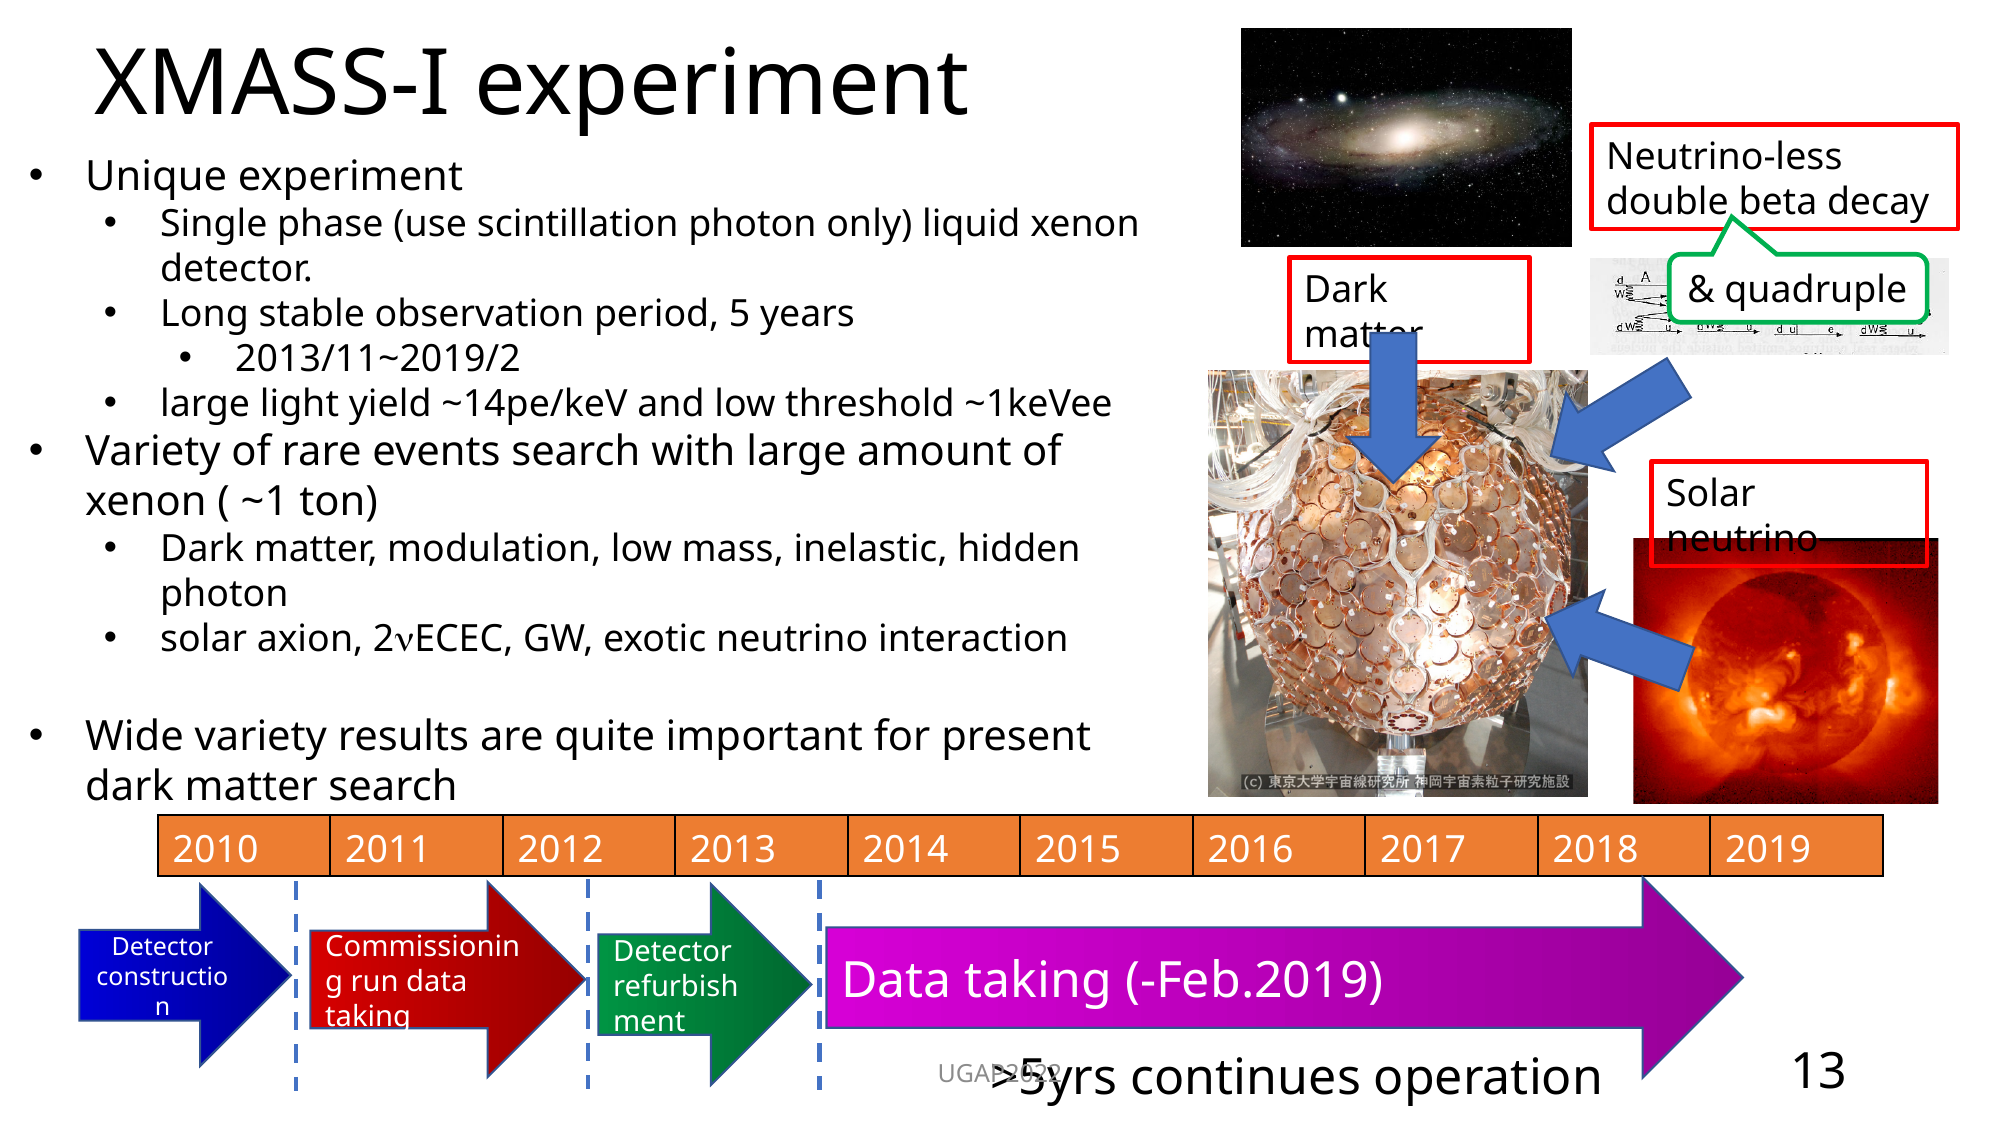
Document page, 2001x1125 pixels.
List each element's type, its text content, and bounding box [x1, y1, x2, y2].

picture [1633, 538, 1939, 808]
text_box [1369, 331, 1418, 370]
text_box >5yrs continues operation [975, 1036, 1619, 1112]
text_box Detector refurbishment [597, 881, 813, 1042]
text_box Dark matter [1289, 257, 1530, 362]
slide_number 13 [1412, 1042, 1863, 1103]
picture [1241, 28, 1572, 247]
table_header 2011 [331, 816, 502, 875]
picture [1208, 370, 1588, 797]
table_header 2015 [1021, 816, 1192, 875]
table_header 2019 [1711, 816, 1882, 875]
table_header 2018 [1539, 816, 1709, 875]
table_header 2012 [504, 816, 674, 875]
table_header 2010 [159, 816, 329, 875]
text_box XMASS-I experiment [79, 15, 1091, 140]
picture [1590, 258, 1949, 355]
text_box Solar neutrino [1651, 461, 1928, 538]
text_box Data taking (-Feb.2019) [825, 874, 1745, 1042]
text_box Neutrino-less double beta decay [1591, 124, 1959, 230]
text_box [1588, 588, 1633, 676]
text_box [1671, 215, 1925, 258]
table_header 2014 [849, 816, 1019, 875]
text_box Detector construction [78, 882, 293, 1069]
footer UGAP2022 [662, 1042, 1338, 1103]
text_box [1588, 356, 1693, 473]
table_header 2016 [1194, 816, 1364, 875]
table_header 2017 [1366, 816, 1537, 875]
text_box Commissioning run data taking [309, 879, 586, 1080]
table_header 2013 [676, 816, 847, 875]
text_box Unique experiment Single phase (use scintillation photon only) liquid xenon detector. Long stable observation period, 5 years 2013/11~2019/2 large light yield ~14pe/keV and low threshold ~1keVee Variety of rare events search with large amount of xenon ( ~1 ton) Dark matter, modulation, low mass, inelastic, hidden photon solar axion, 2nECEC, GW, exotic neutrino interaction Wide variety results are quite important for present dark matter search [14, 141, 1197, 917]
